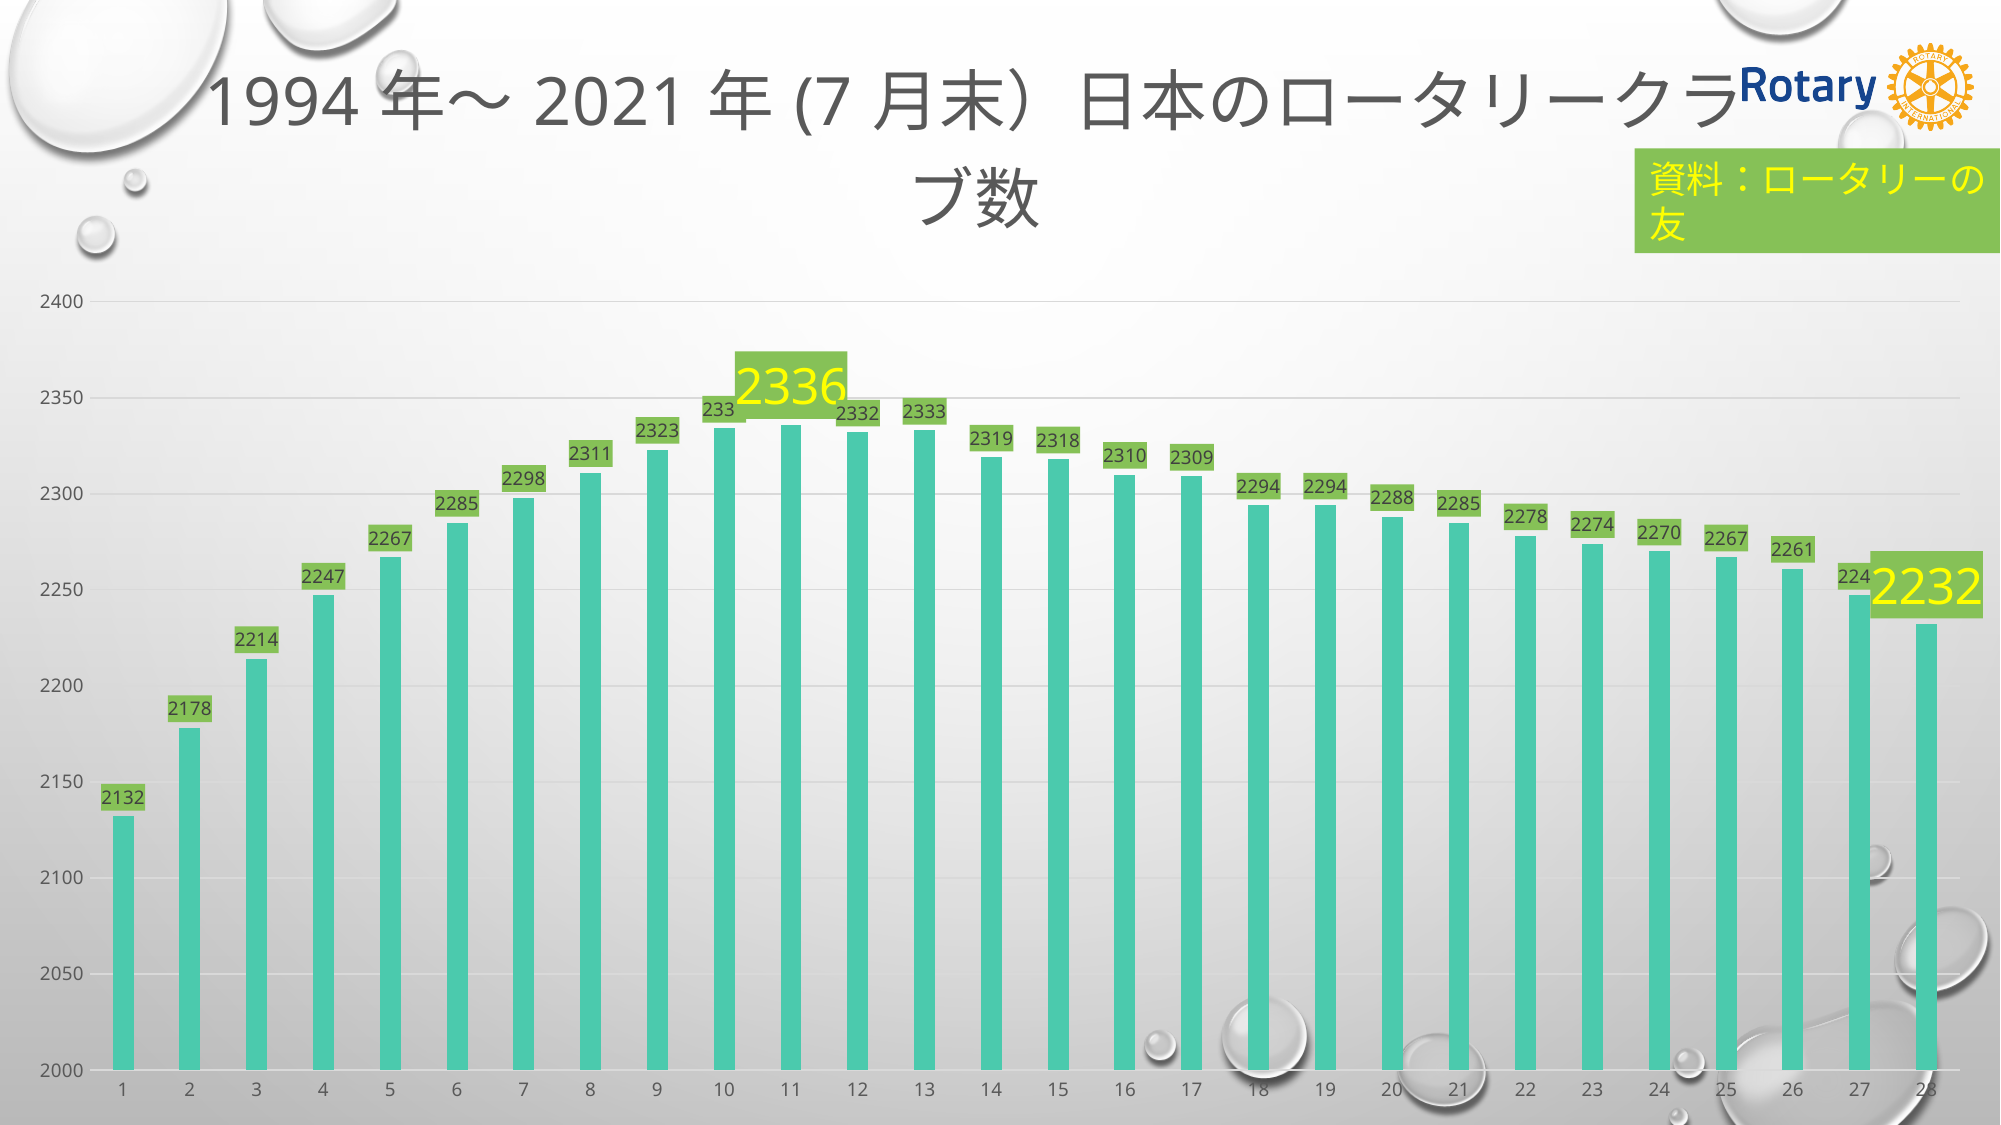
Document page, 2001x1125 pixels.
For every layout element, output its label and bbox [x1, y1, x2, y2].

chart [0, 0, 2000, 1125]
